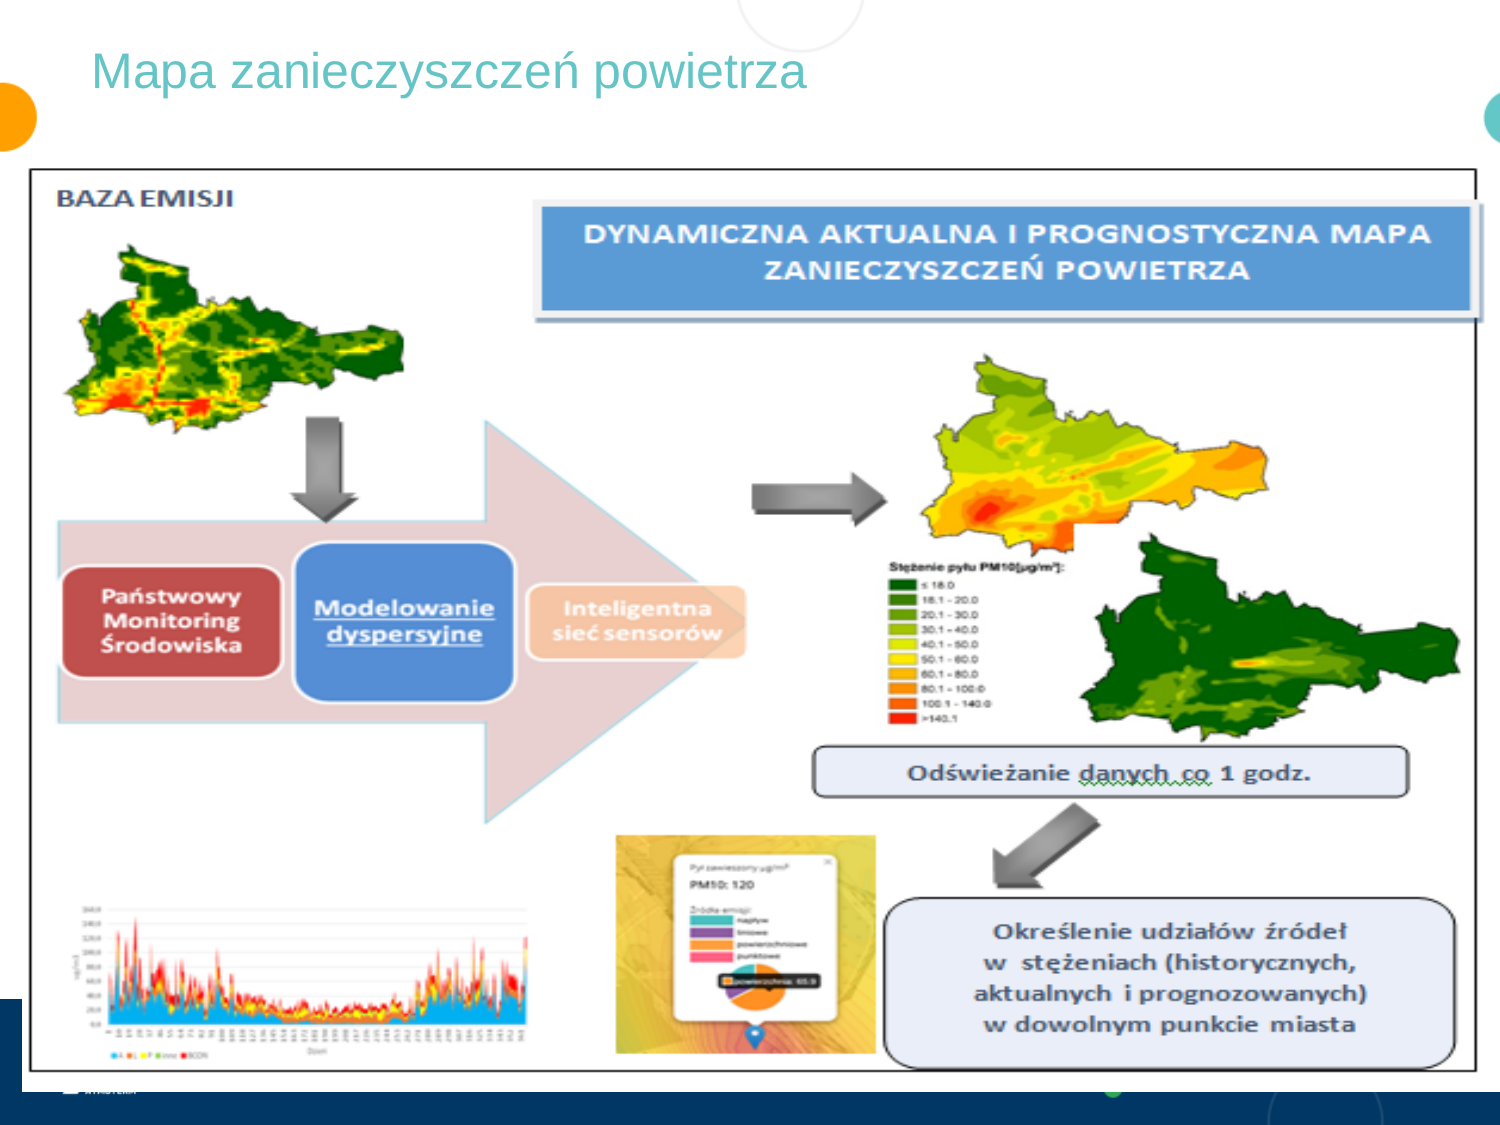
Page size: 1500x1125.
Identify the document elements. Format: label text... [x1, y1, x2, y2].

title Mapa zanieczyszczeń powietrza [76, 30, 1427, 133]
picture [0, 0, 1500, 1125]
